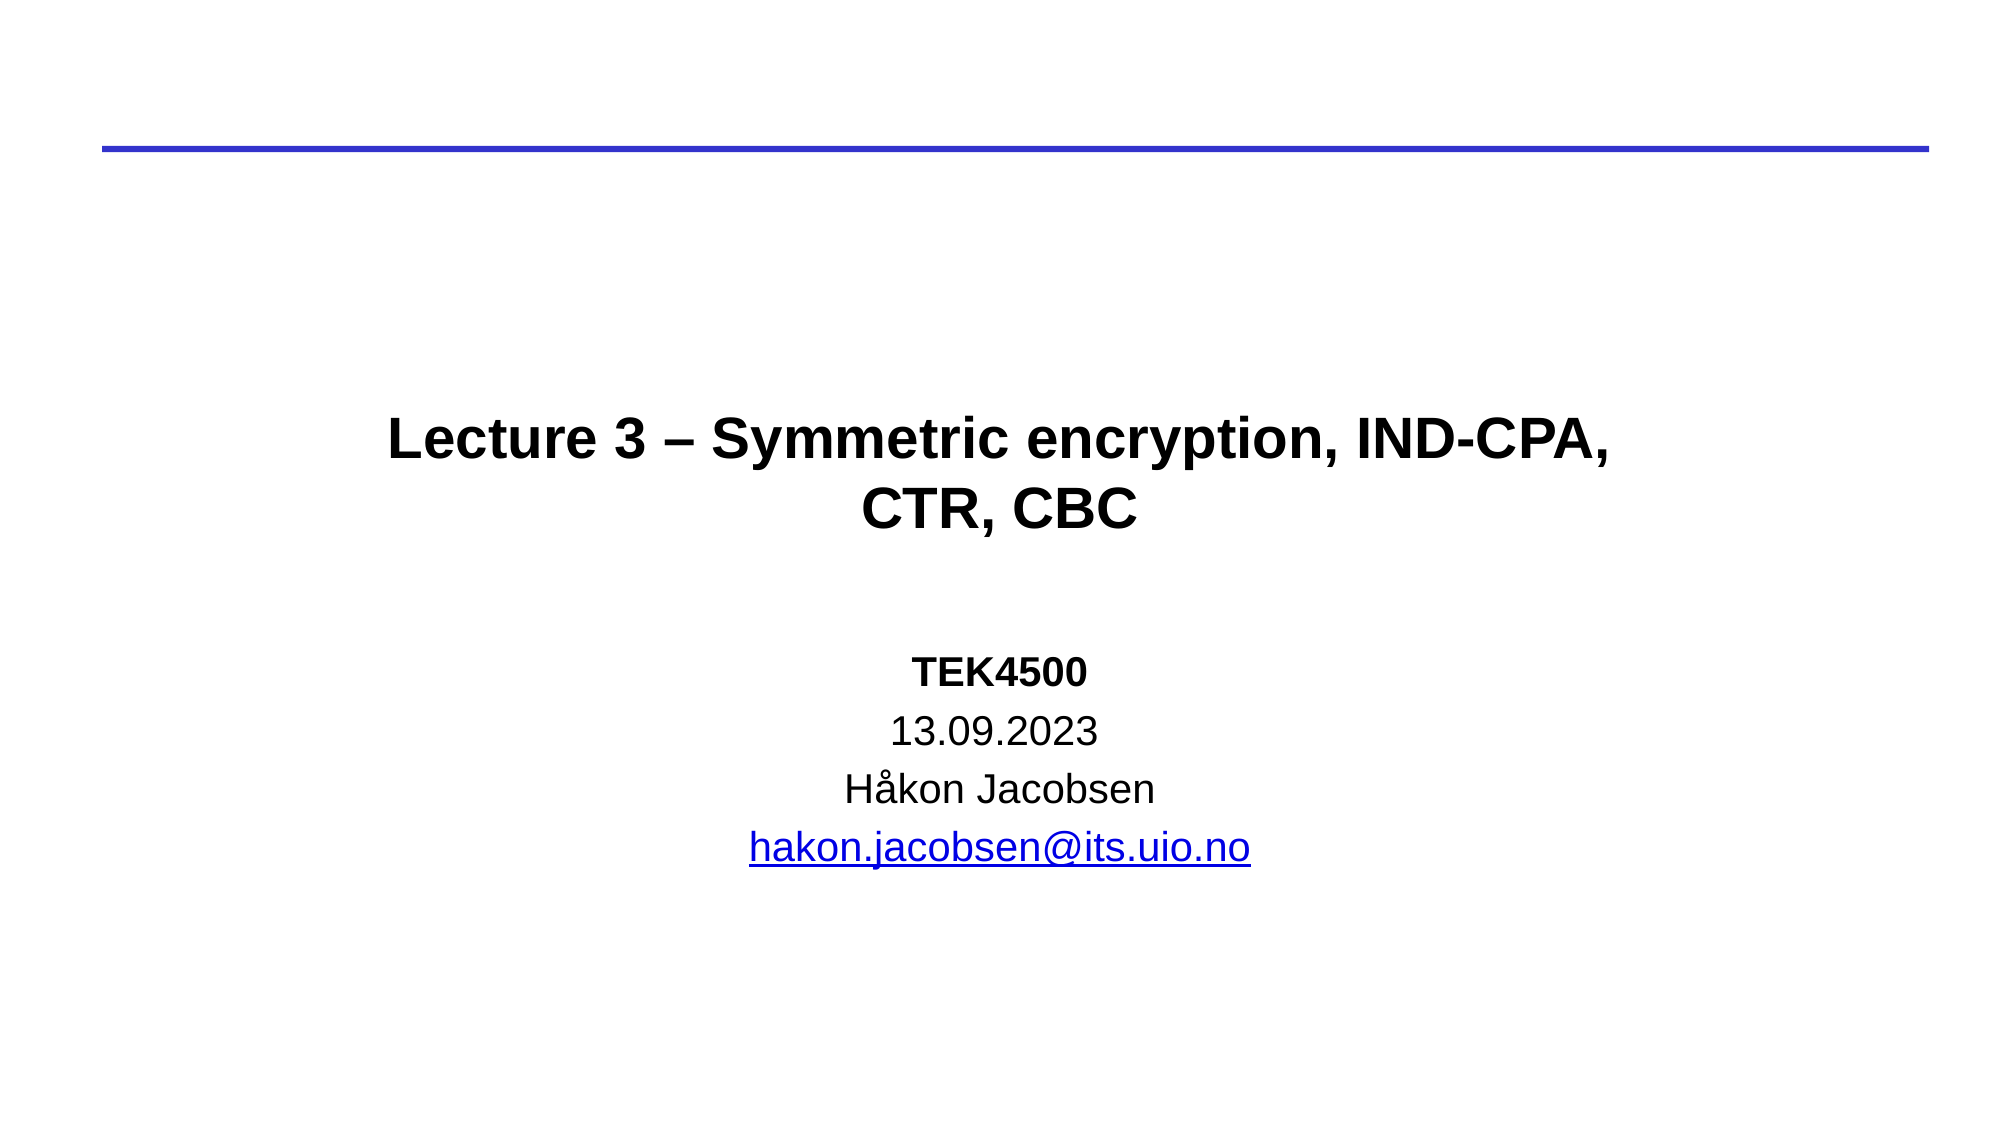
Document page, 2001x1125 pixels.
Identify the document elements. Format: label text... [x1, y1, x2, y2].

title Lecture 3 – Symmetric encryption, IND-CPA, CTR, CBC [150, 349, 1850, 591]
subtitle TEK4500 13.09.2023 Håkon Jacobsen hakon.jacobsen@its.uio.no [300, 637, 1700, 925]
